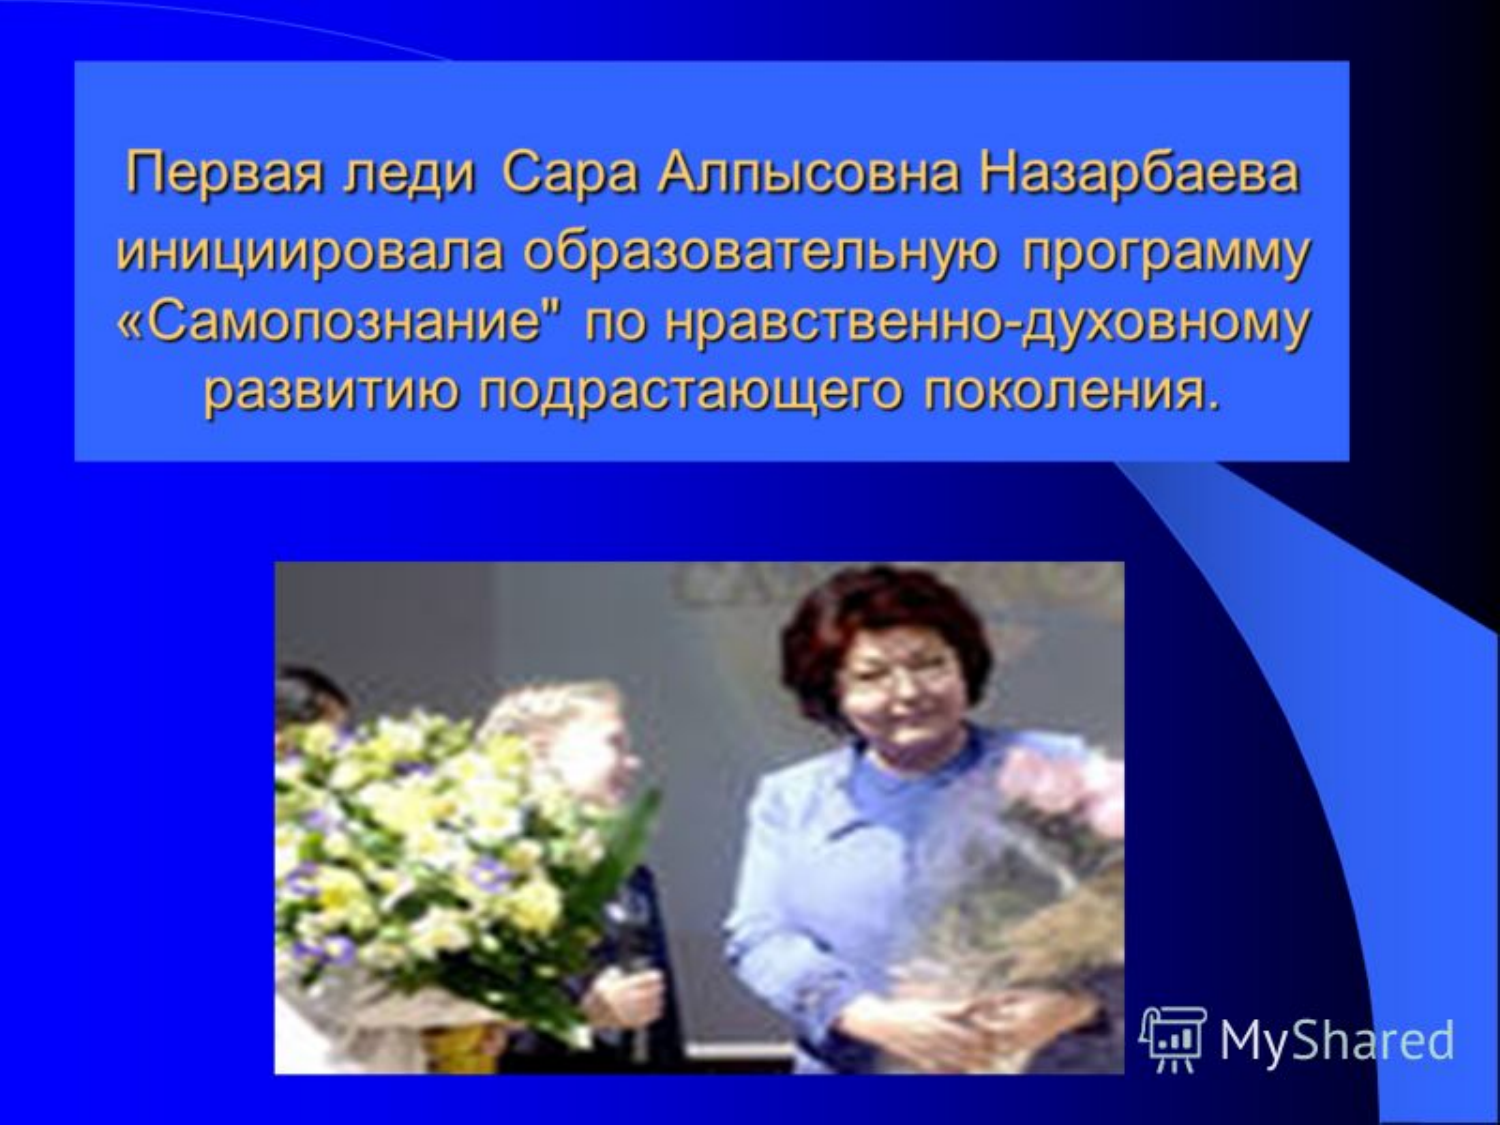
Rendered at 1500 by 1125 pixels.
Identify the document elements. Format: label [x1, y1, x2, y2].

list [0, 0, 1500, 1125]
